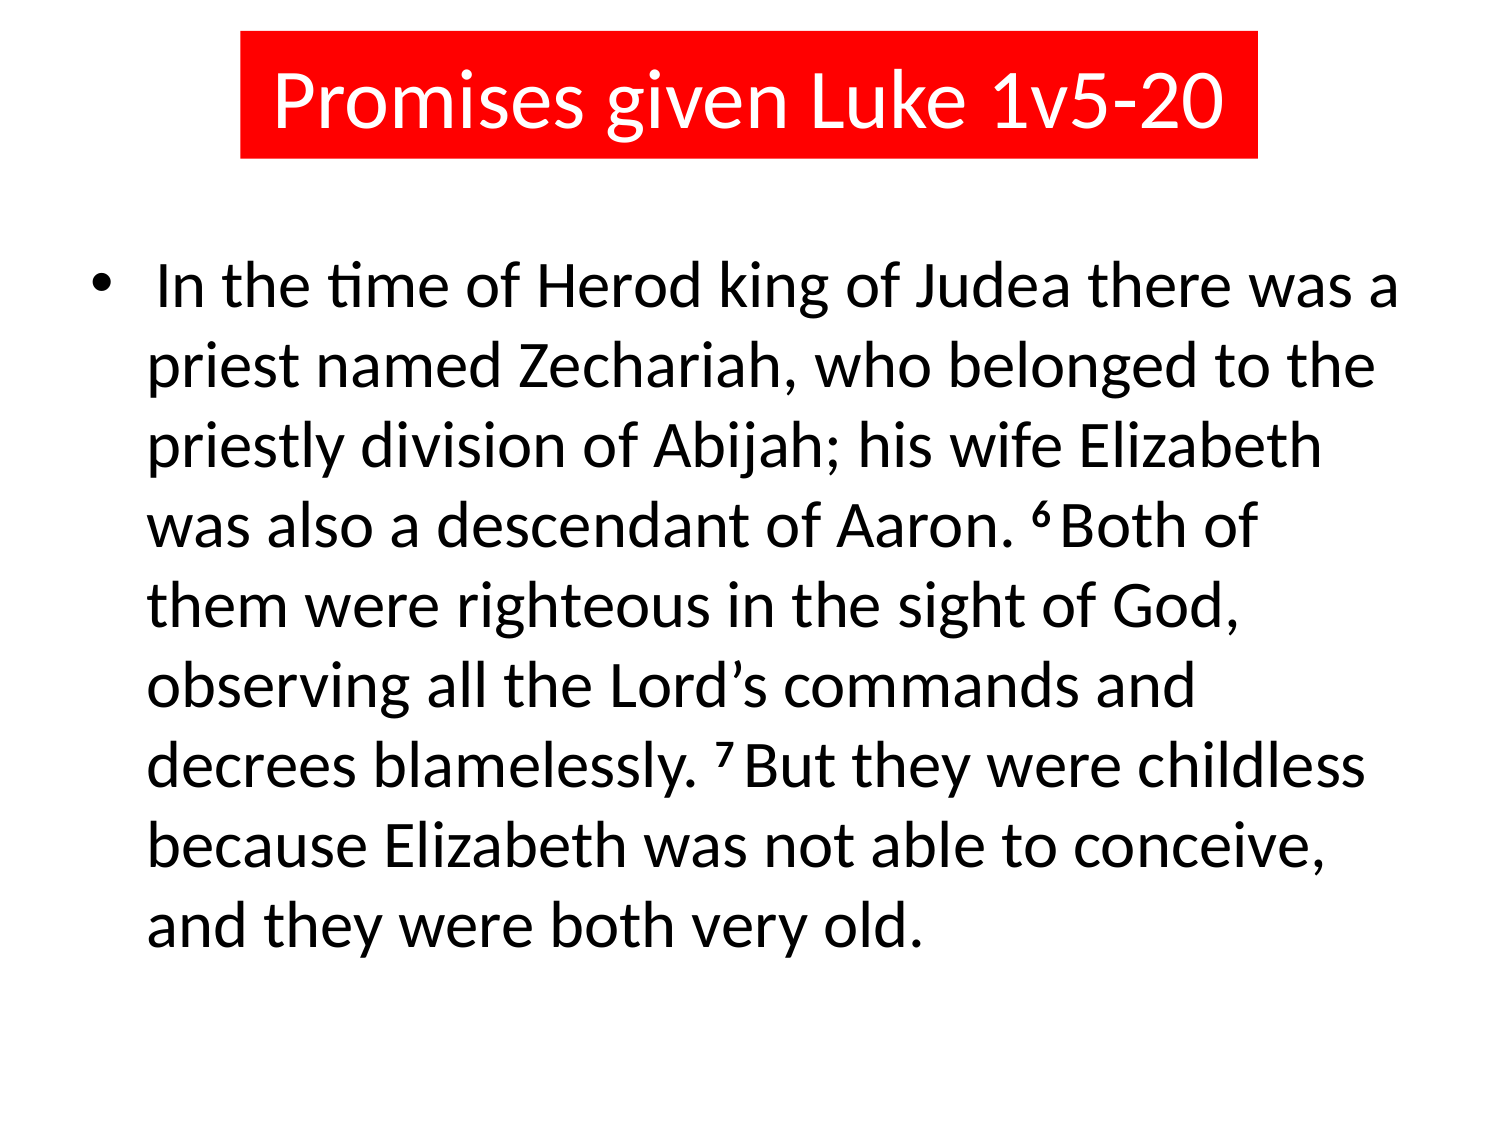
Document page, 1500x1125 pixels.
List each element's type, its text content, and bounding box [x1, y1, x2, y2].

list In the time of Herod king of Judea there was a priest named Zechariah, who belonged to the priestly division of Abijah; his wife Elizabeth was also a descendant of Aaron. 6 Both of them were righteous in the sight of God, observing all the Lord’s commands and decrees blamelessly. 7 But they were childless because Elizabeth was not able to conceive, and they were both very old. [75, 233, 1425, 976]
title Promises given Luke 1v5-20 [240, 30, 1258, 159]
